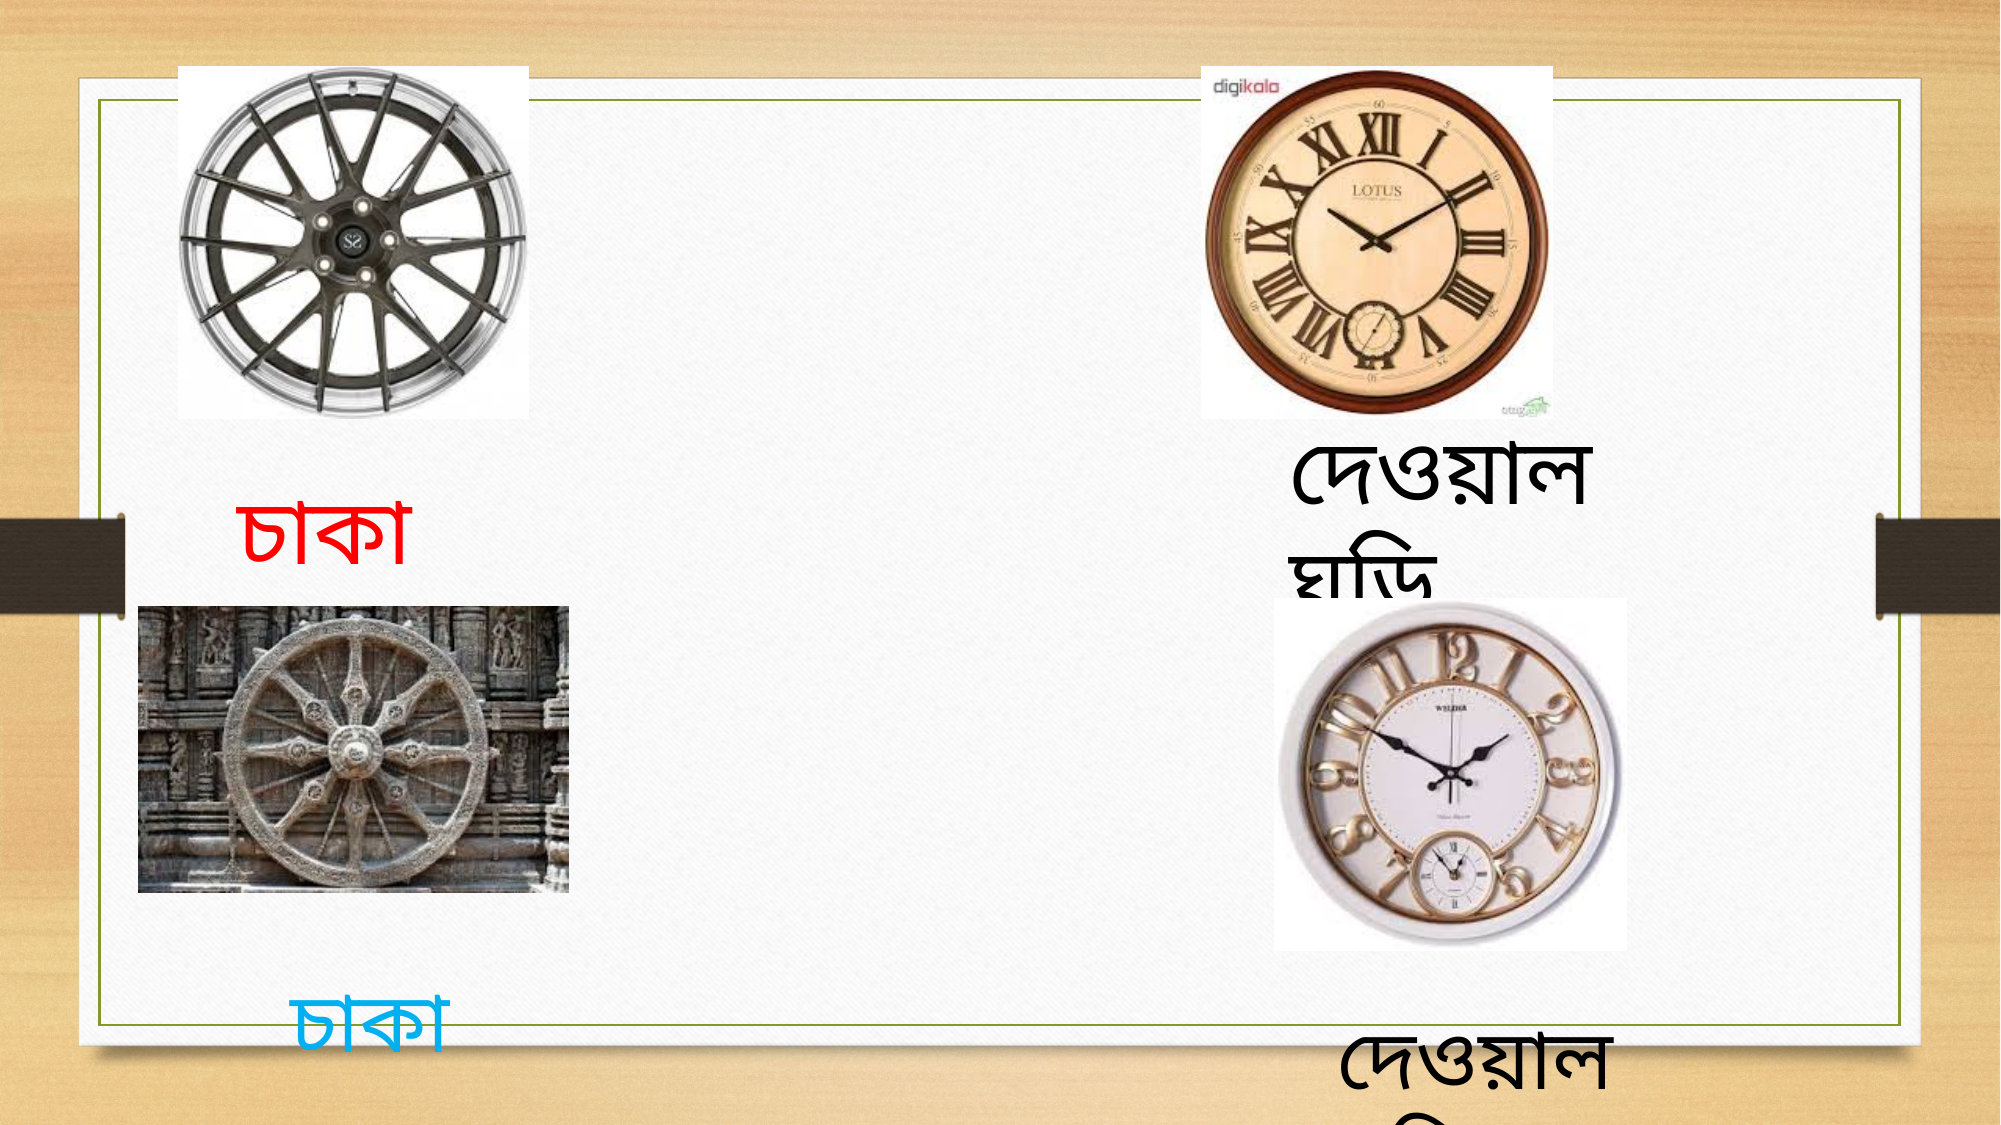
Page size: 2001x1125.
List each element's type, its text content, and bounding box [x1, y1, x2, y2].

text_box দেওয়াল ঘড়ি [1323, 999, 1756, 1125]
text_box চাকা [222, 465, 603, 591]
picture [0, 0, 2001, 1125]
text_box দেওয়াল ঘড়ি [1274, 405, 1756, 640]
text_box চাকা [275, 961, 492, 1077]
